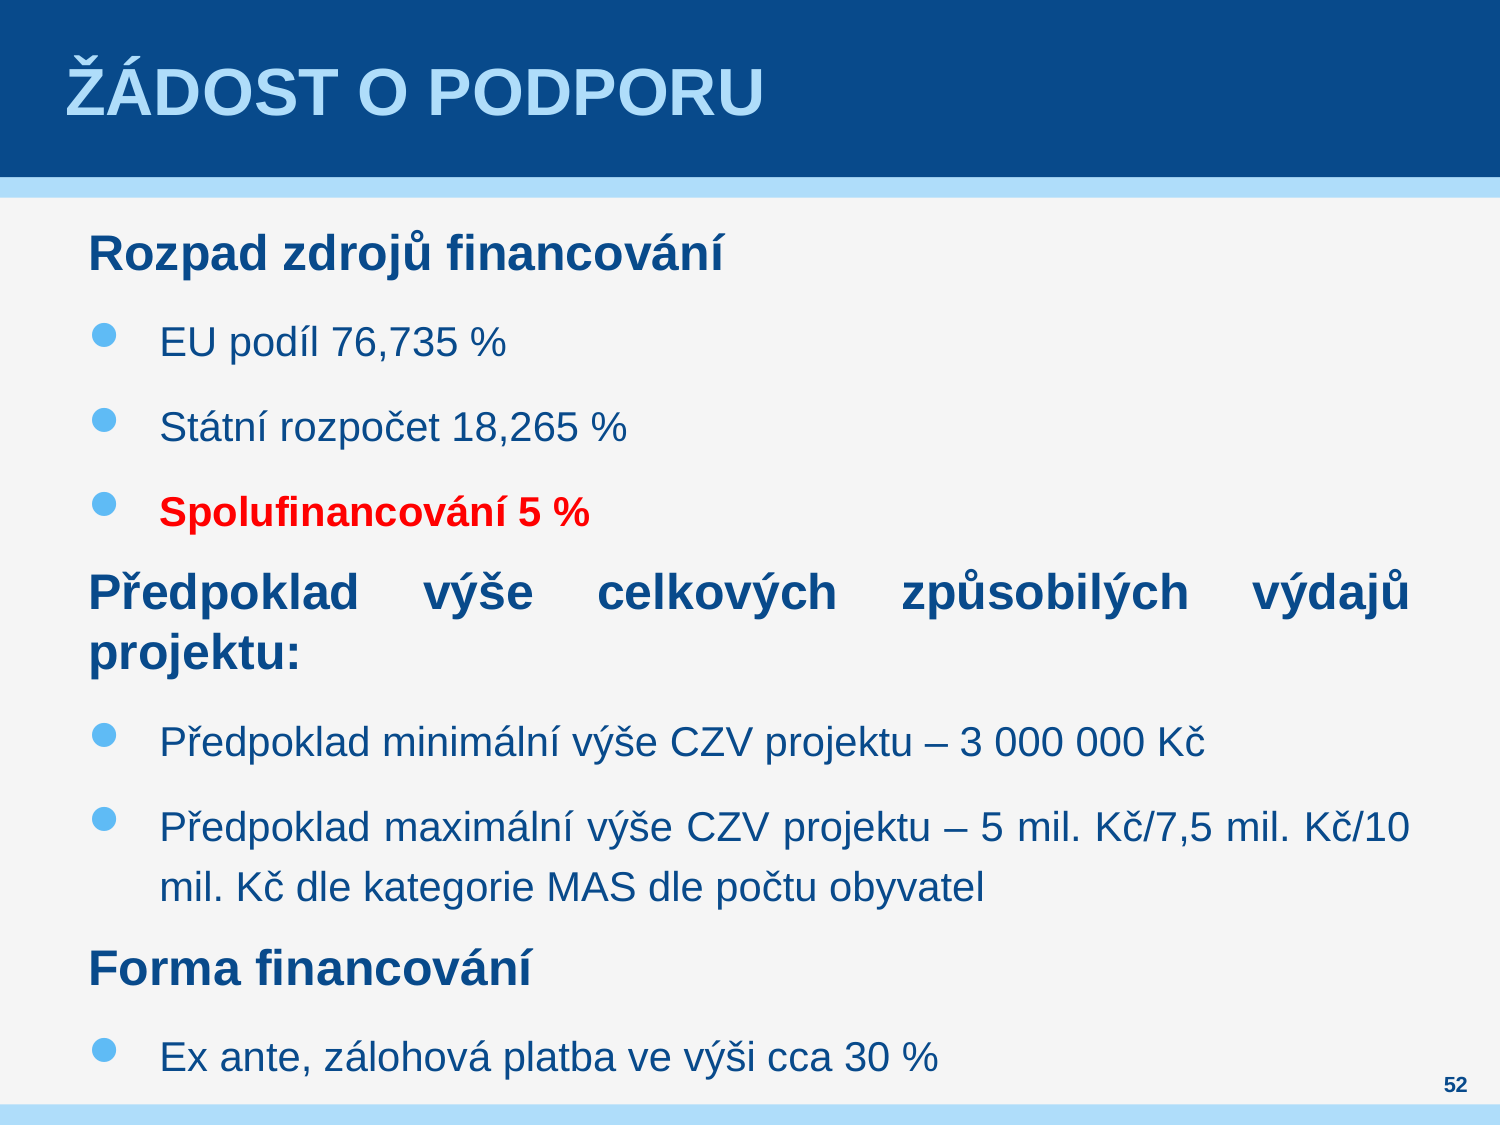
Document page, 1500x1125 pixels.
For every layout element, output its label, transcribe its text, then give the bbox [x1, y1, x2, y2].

title Žádost o podporu [59, 0, 1441, 178]
slide_number 52 [1417, 1068, 1495, 1099]
list Rozpad zdrojů financování EU podíl 76,735 % Státní rozpočet 18,265 % Spolufinancování 5 % Předpoklad výše celkových způsobilých výdajů projektu: Předpoklad minimální výše CZV projektu – 3 000 000 Kč Předpoklad maximální výše CZV projektu – 5 mil. Kč/7,5 mil. Kč/10 mil. Kč dle kategorie MAS dle počtu obyvatel Forma financování Ex ante, zálohová platba ve výši cca 30 % [88, 219, 1412, 1099]
